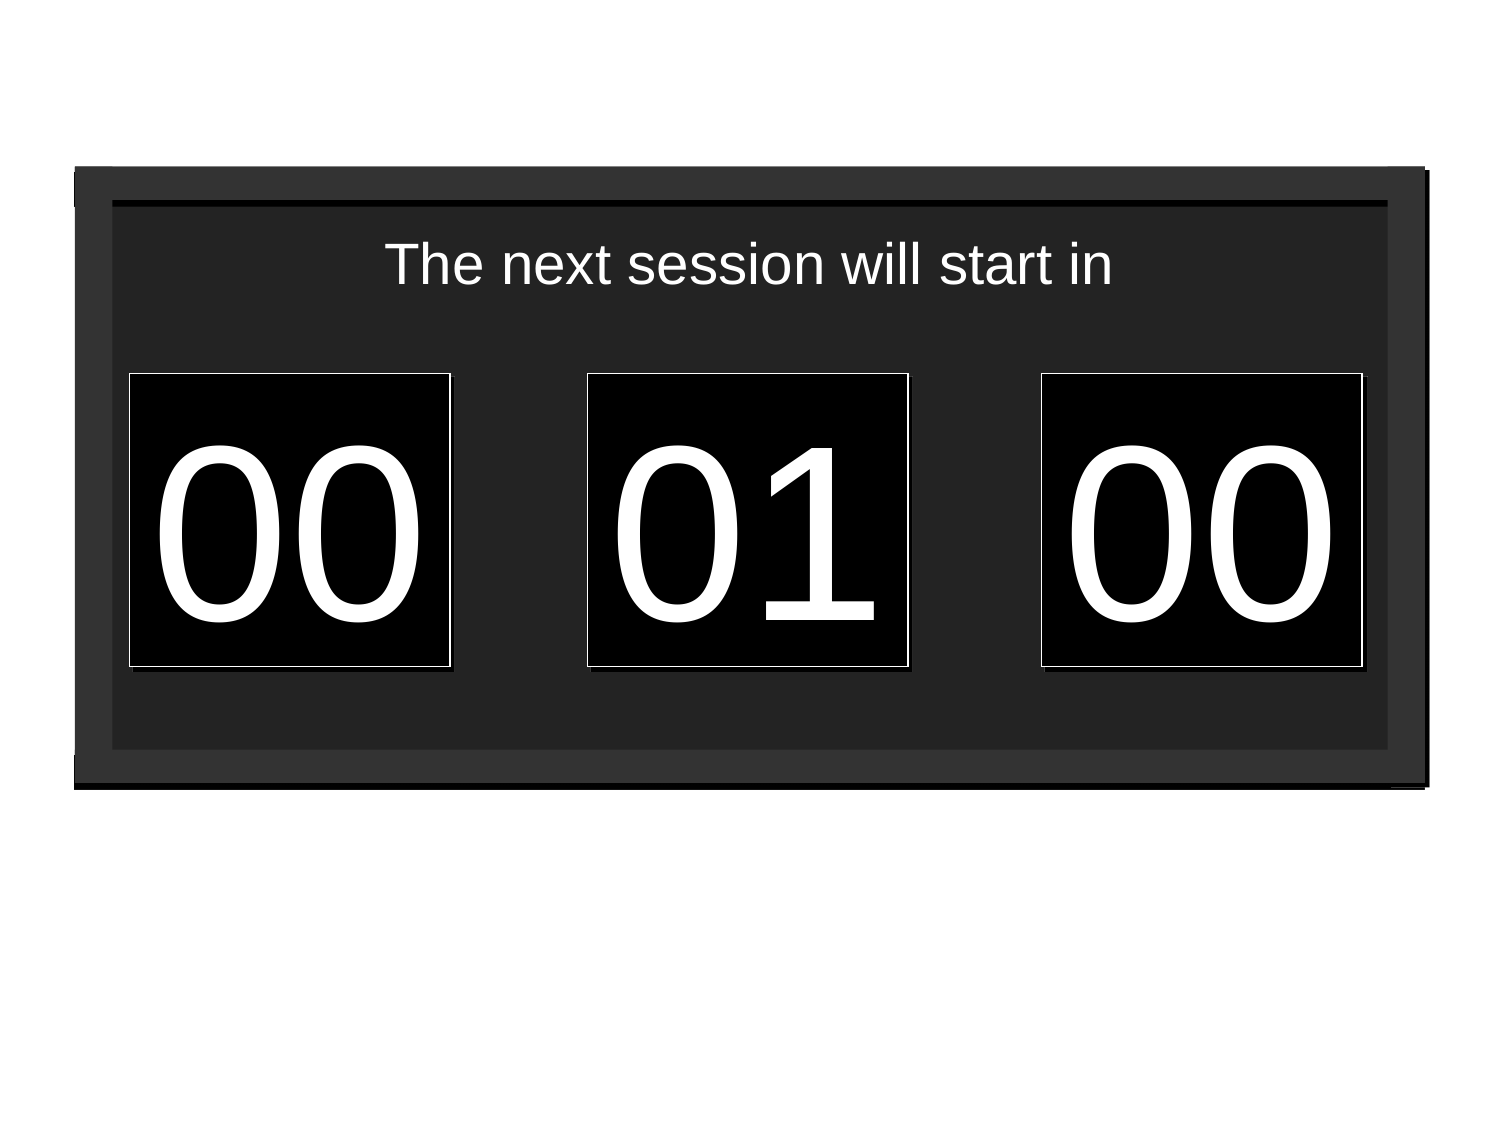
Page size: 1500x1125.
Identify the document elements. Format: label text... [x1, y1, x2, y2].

text_box 00 [129, 373, 450, 667]
text_box 01 [587, 373, 908, 667]
